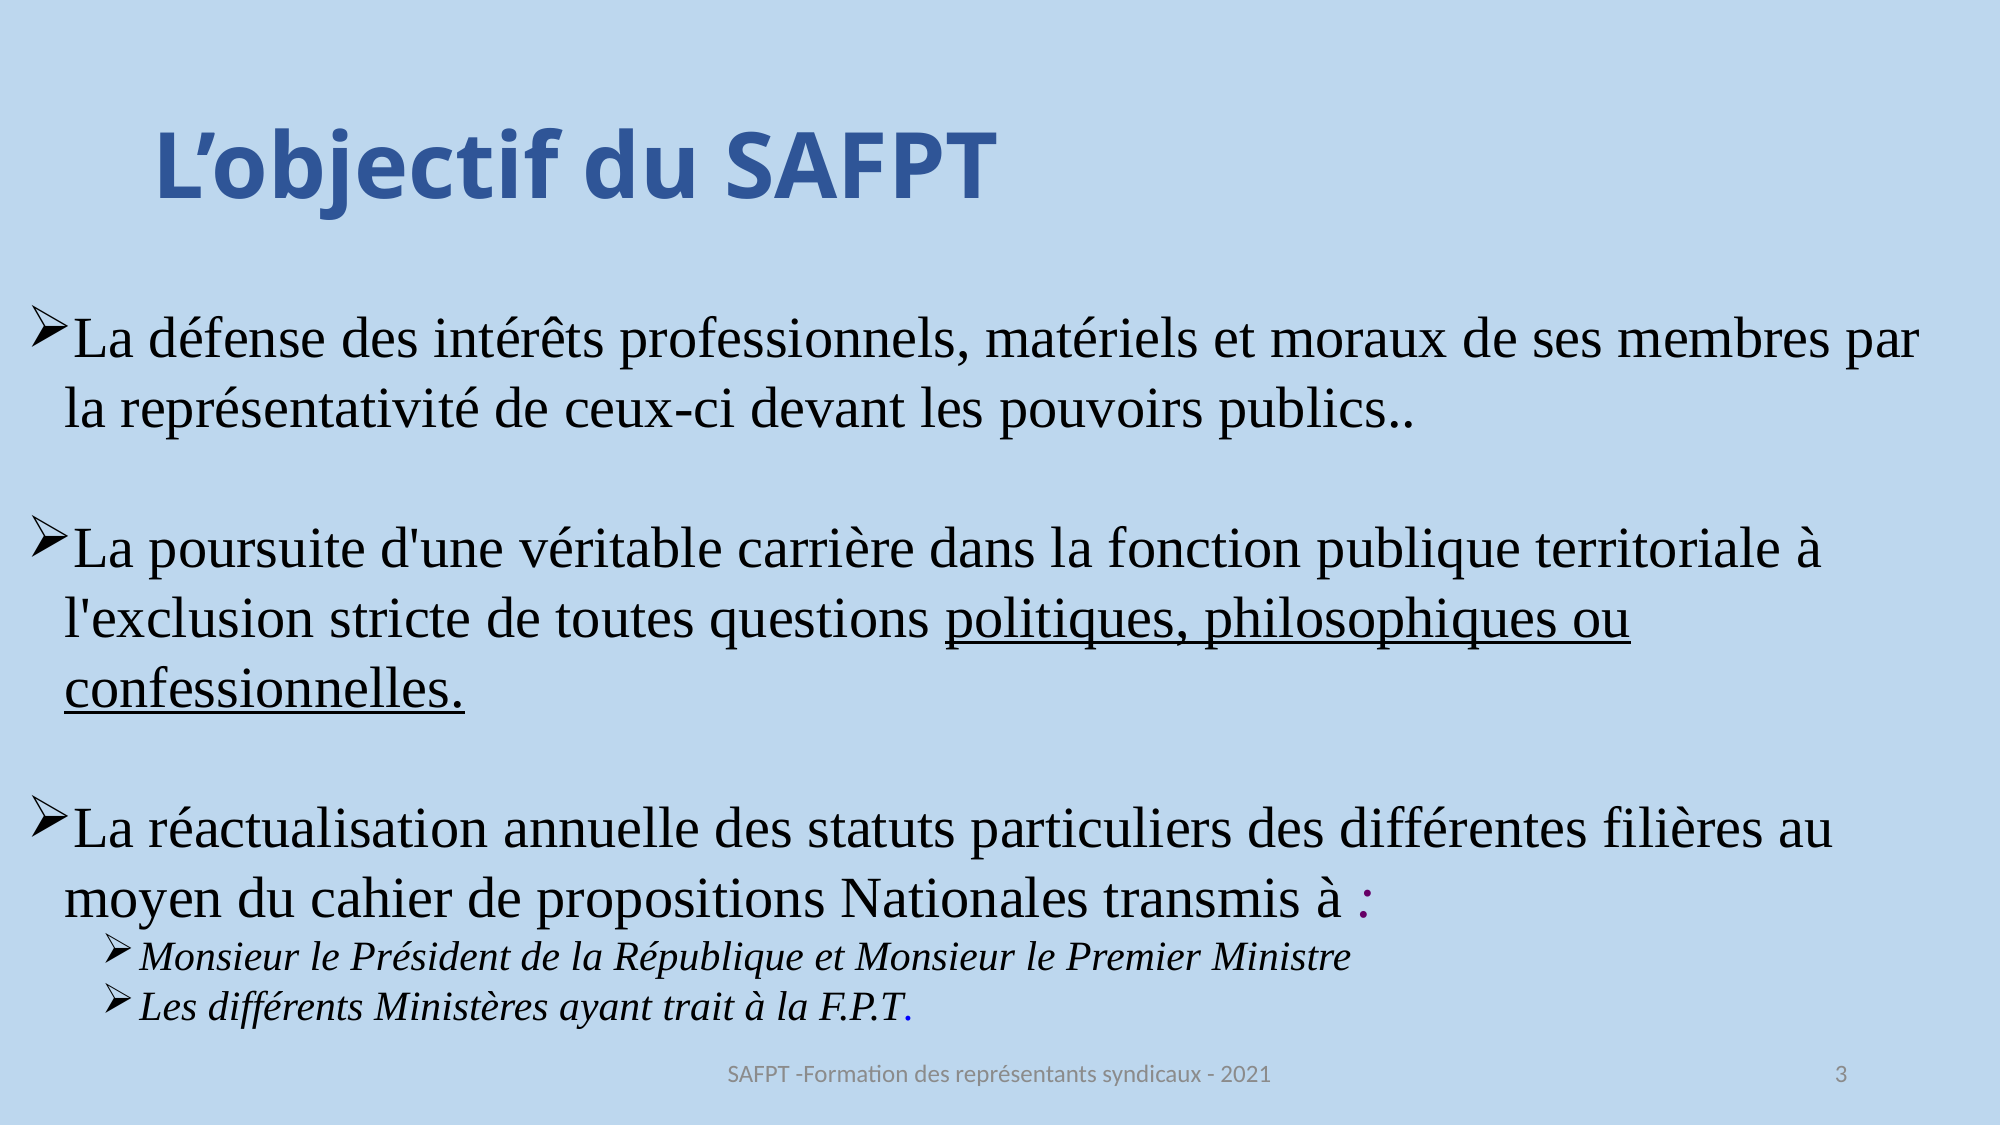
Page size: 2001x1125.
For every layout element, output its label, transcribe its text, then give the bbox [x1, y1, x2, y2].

list La défense des intérêts professionnels, matériels et moraux de ses membres par la représentativité de ceux-ci devant les pouvoirs publics.. La poursuite d'une véritable carrière dans la fonction publique territoriale à l'exclusion stricte de toutes questions politiques, philosophiques ou confessionnelles. La réactualisation annuelle des statuts particuliers des différentes filières au moyen du cahier de propositions Nationales transmis à : Monsieur le Président de la République et Monsieur le Premier Ministre Les différents Ministères ayant trait à la F.P.T. [64, 291, 1927, 1079]
footer SAFPT -Formation des représentants syndicaux - 2021 [662, 1042, 1338, 1103]
title L’objectif du SAFPT [137, 59, 1863, 278]
slide_number 3 [1412, 1042, 1863, 1103]
